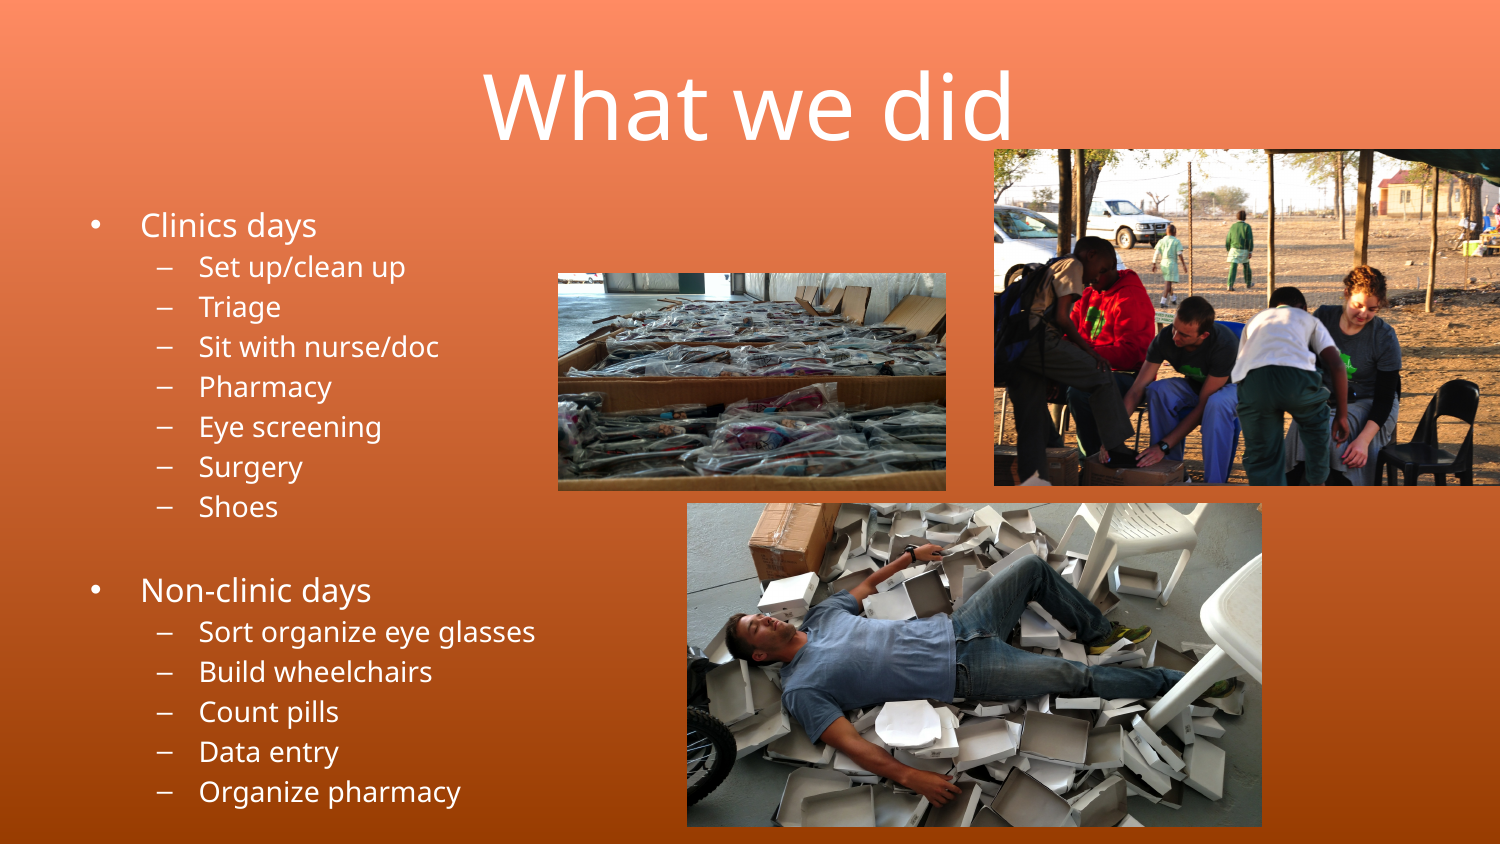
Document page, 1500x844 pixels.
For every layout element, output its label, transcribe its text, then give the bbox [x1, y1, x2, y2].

picture [686, 503, 1262, 827]
picture [558, 272, 946, 491]
list Clinics days Set up/clean up Triage Sit with nurse/doc Pharmacy Eye screening Surgery Shoes Non-clinic days Sort organize eye glasses Build wheelchairs Count pills Data entry Organize pharmacy [75, 196, 741, 817]
title What we did [75, 33, 1425, 175]
picture [993, 149, 1500, 486]
